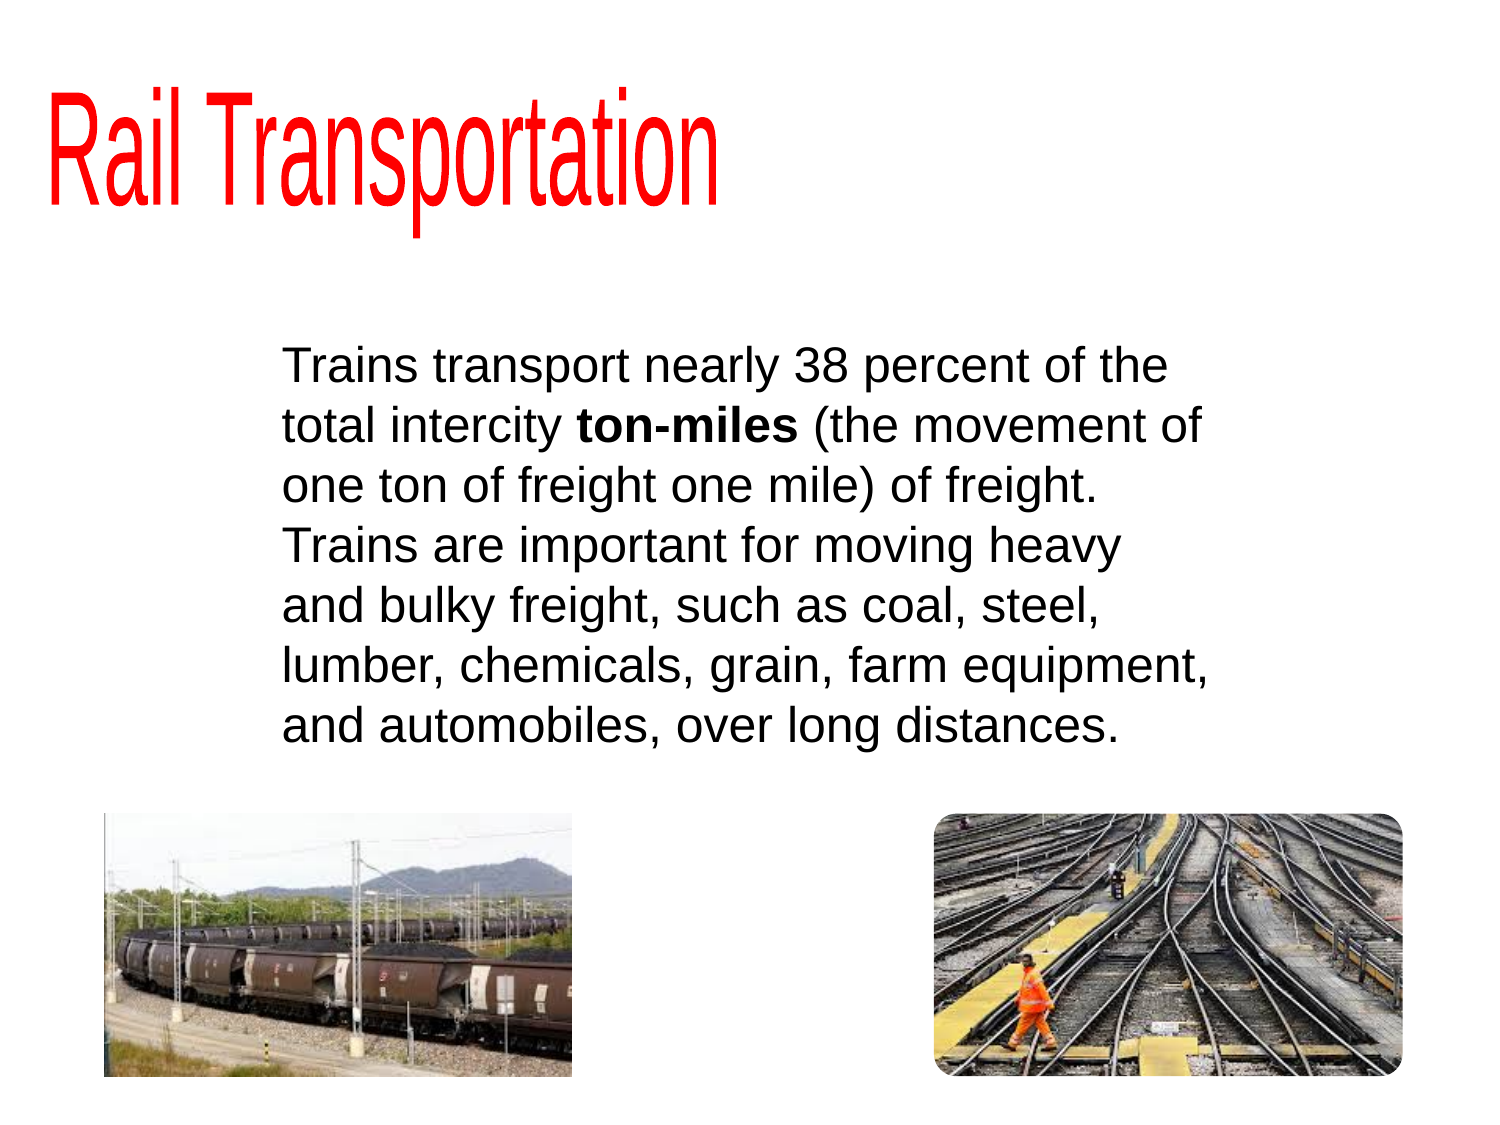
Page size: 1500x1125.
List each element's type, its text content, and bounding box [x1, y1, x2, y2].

picture [104, 813, 572, 1077]
picture [933, 813, 1403, 1077]
text_box Trains transport nearly 38 percent of the total intercity ton-miles (the movement of one ton of freight one mile) of freight. Trains are important for moving heavy and bulky freight, such as coal, steel, lumber, chemicals, grain, farm equipment, and automobiles, over long distances. [266, 324, 1230, 760]
